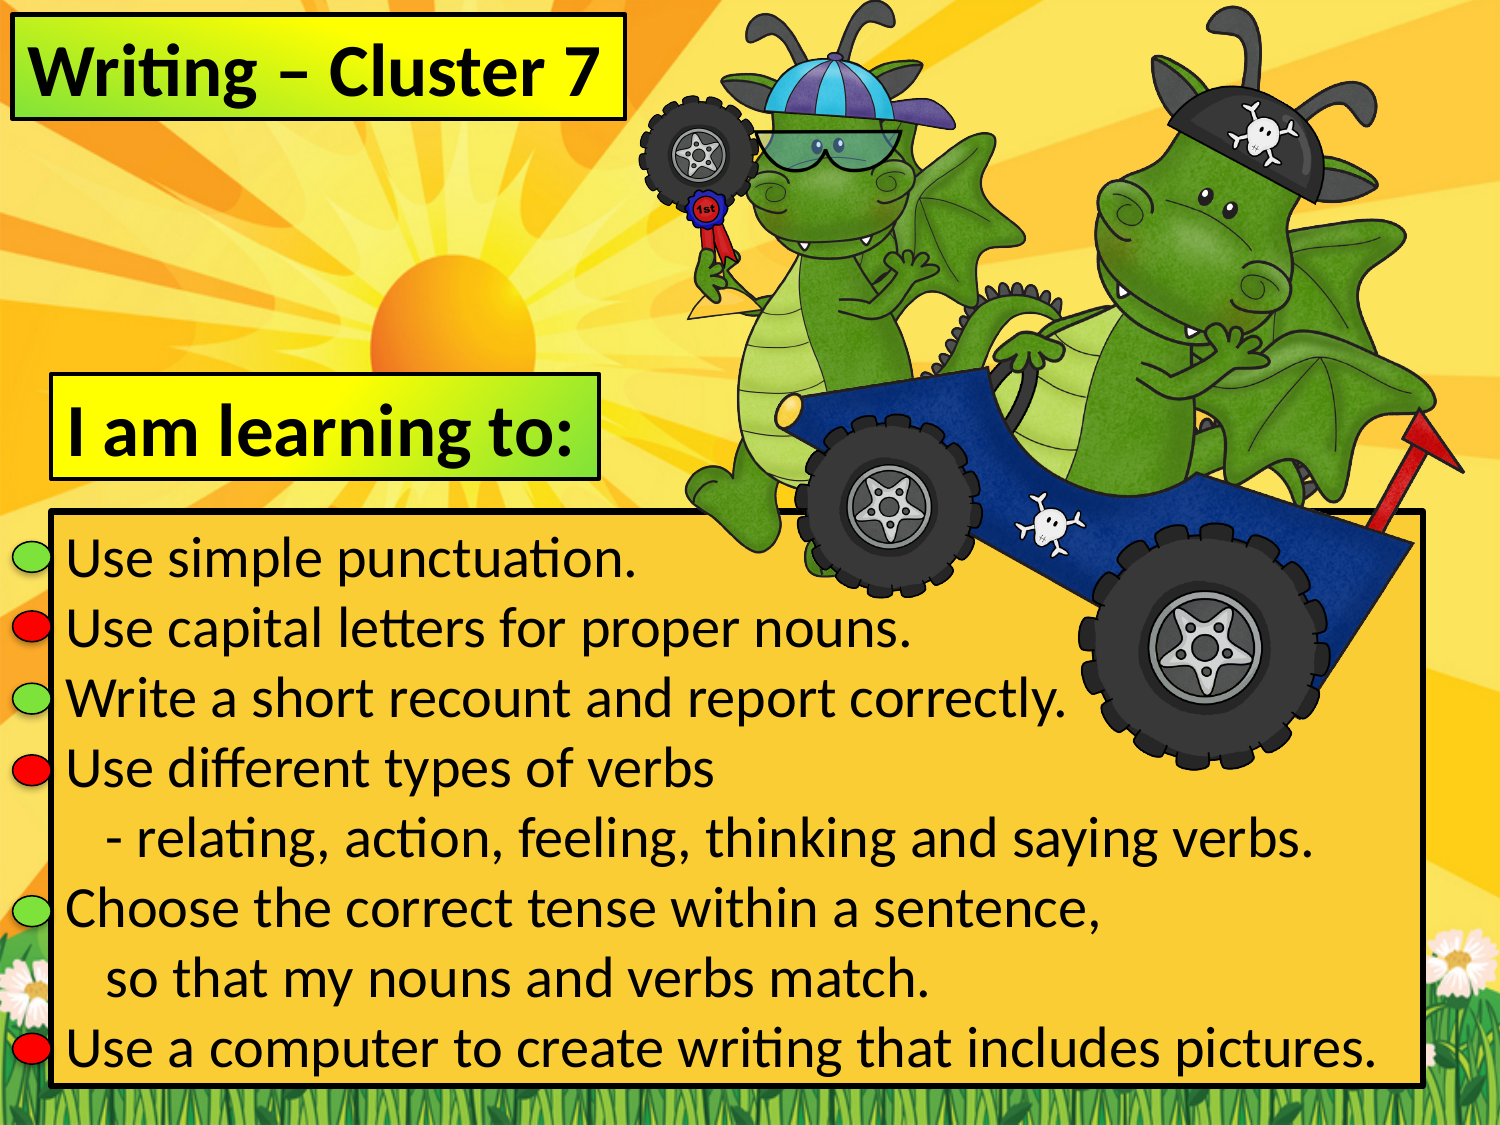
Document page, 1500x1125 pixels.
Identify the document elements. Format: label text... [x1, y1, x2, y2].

text_box [11, 895, 52, 928]
text_box [11, 682, 52, 715]
text_box [11, 754, 52, 787]
text_box [11, 610, 52, 643]
text_box [11, 1032, 52, 1065]
text_box Use simple punctuation. Use capital letters for proper nouns. Write a short recount and report correctly. Use different types of verbs - relating, action, feeling, thinking and saying verbs. Choose the correct tense within a sentence, so that my nouns and verbs match. Use a computer to create writing that includes pictures. [51, 511, 1423, 1086]
text_box Writing – Cluster 7 [10, 12, 627, 121]
text_box I am learning to: [49, 372, 601, 481]
text_box [11, 540, 52, 574]
picture [0, 0, 1500, 1125]
